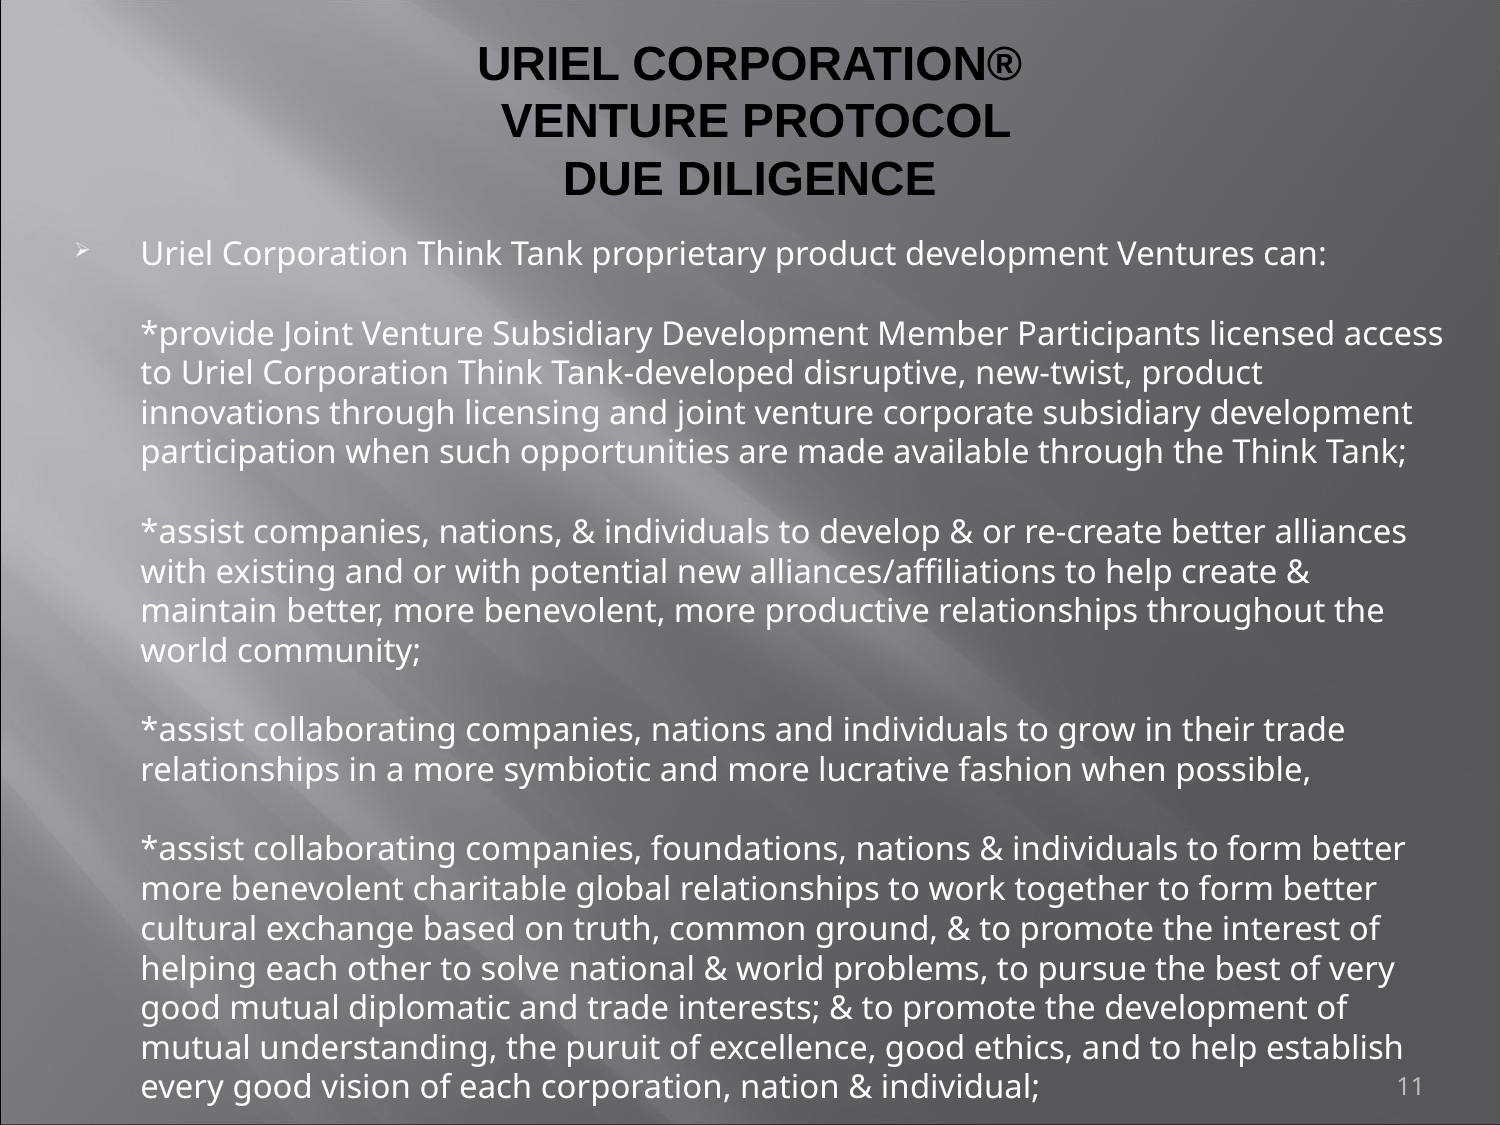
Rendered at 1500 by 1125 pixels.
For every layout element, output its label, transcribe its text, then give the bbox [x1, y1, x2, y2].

footer [512, 1052, 988, 1113]
slide_number 11 [1299, 1052, 1425, 1113]
picture [0, 0, 1500, 1125]
title URIEL CORPORATION® VENTURE PROTOCOL DUE DILIGENCE [75, 24, 1425, 213]
list Uriel Corporation Think Tank proprietary product development Ventures can: *provide Joint Venture Subsidiary Development Member Participants licensed access to Uriel Corporation Think Tank-developed disruptive, new-twist, product innovations through licensing and joint venture corporate subsidiary development participation when such opportunities are made available through the Think Tank; *assist companies, nations, & individuals to develop & or re-create better alliances with existing and or with potential new alliances/affiliations to help create & maintain better, more benevolent, more productive relationships throughout the world community; *assist collaborating companies, nations and individuals to grow in their trade relationships in a more symbiotic and more lucrative fashion when possible, *assist collaborating companies, foundations, nations & individuals to form better more benevolent charitable global relationships to work together to form better cultural exchange based on truth, common ground, & to promote the interest of helping each other to solve national & world problems, to pursue the best of very good mutual diplomatic and trade interests; & to promote the development of mutual understanding, the puruit of excellence, good ethics, and to help establish every good vision of each corporation, nation & individual; [37, 224, 1463, 1125]
